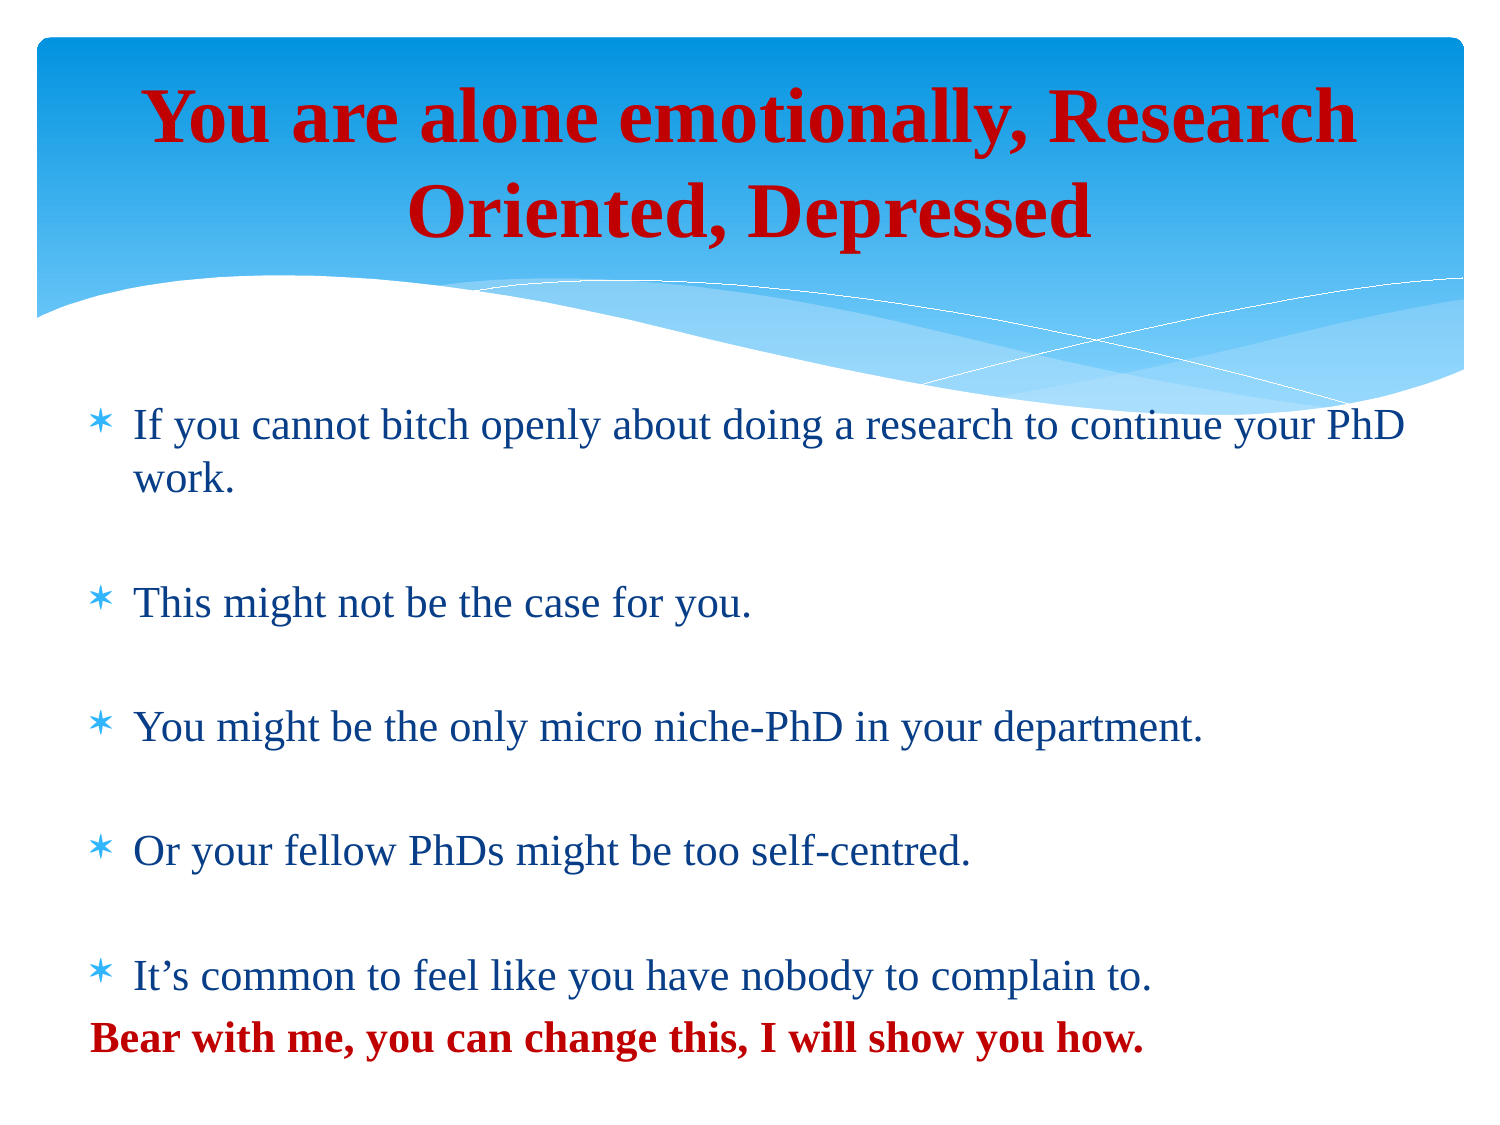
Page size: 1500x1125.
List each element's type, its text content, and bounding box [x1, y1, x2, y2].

list If you cannot bitch openly about doing a research to continue your PhD work. This might not be the case for you. You might be the only micro niche-PhD in your department. Or your fellow PhDs might be too self-centred. It’s common to feel like you have nobody to complain to. Bear with me, you can change this, I will show you how. [75, 387, 1463, 1075]
title You are alone emotionally, Research Oriented, Depressed [75, 55, 1425, 261]
